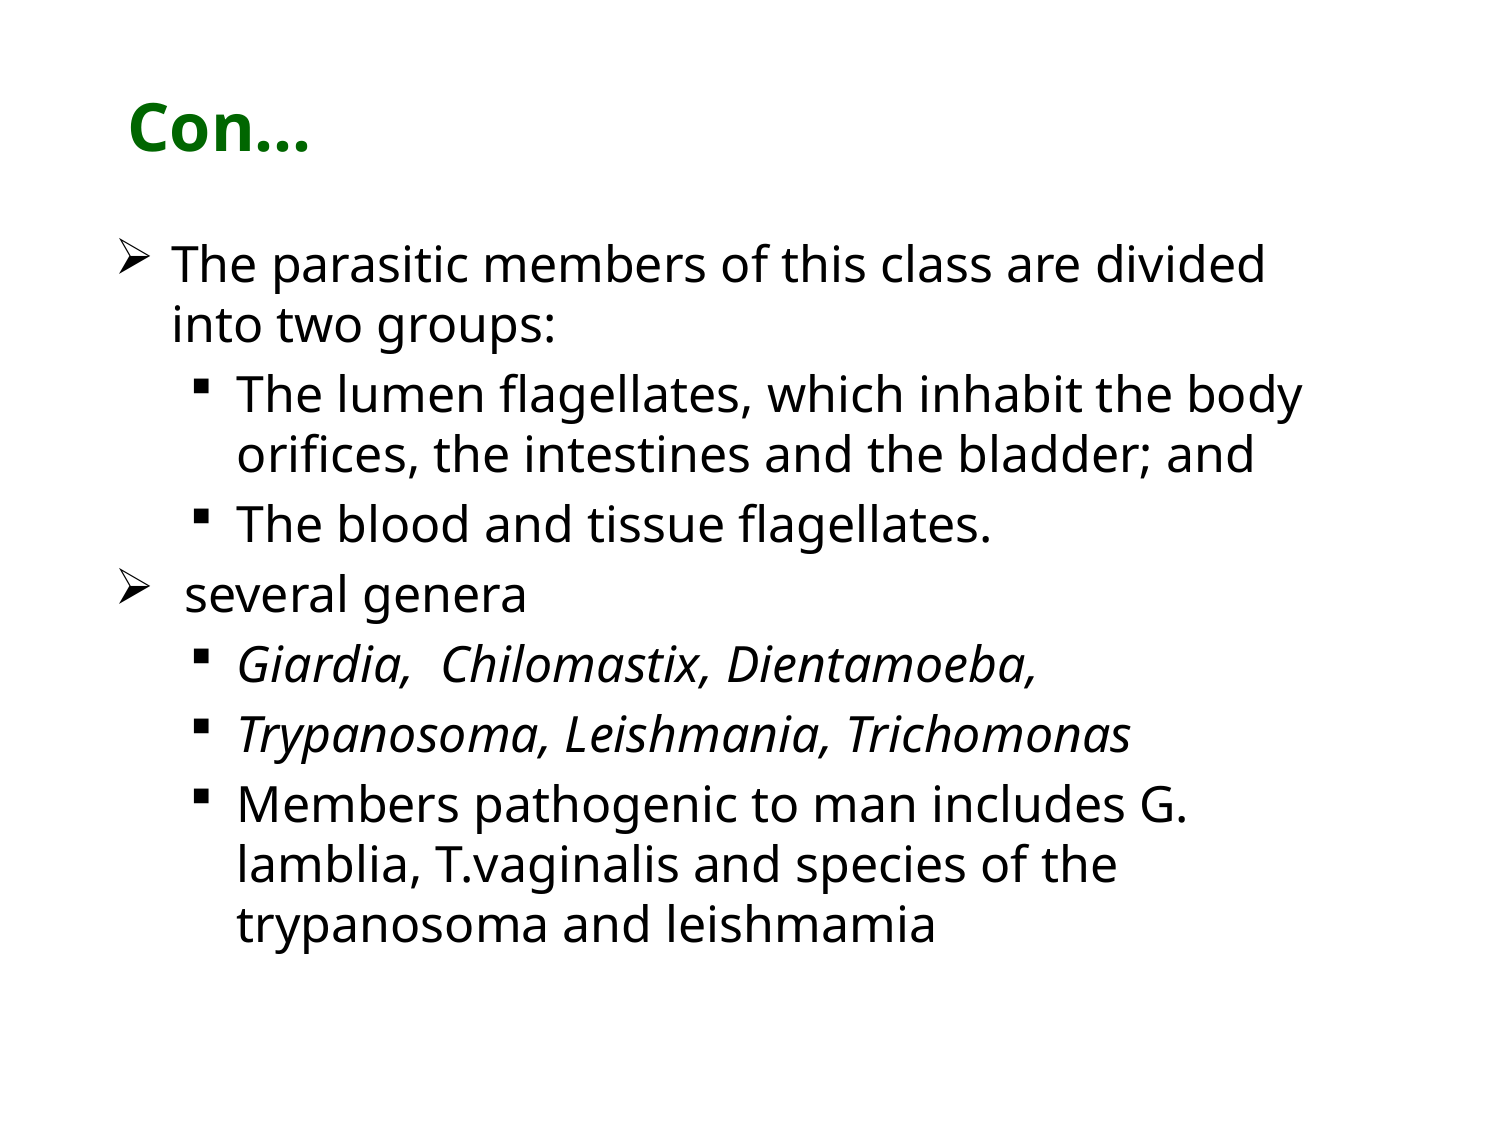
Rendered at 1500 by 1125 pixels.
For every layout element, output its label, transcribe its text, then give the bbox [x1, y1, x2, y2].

text_box Con… [112, 99, 1388, 150]
list The parasitic members of this class are divided into two groups: The lumen flagellates, which inhabit the body orifices, the intestines and the bladder; and The blood and tissue flagellates. several genera Giardia, Chilomastix, Dientamoeba, Trypanosoma, Leishmania, Trichomonas Members pathogenic to man includes G. lamblia, T.vaginalis and species of the trypanosoma and leishmamia [99, 224, 1375, 1038]
